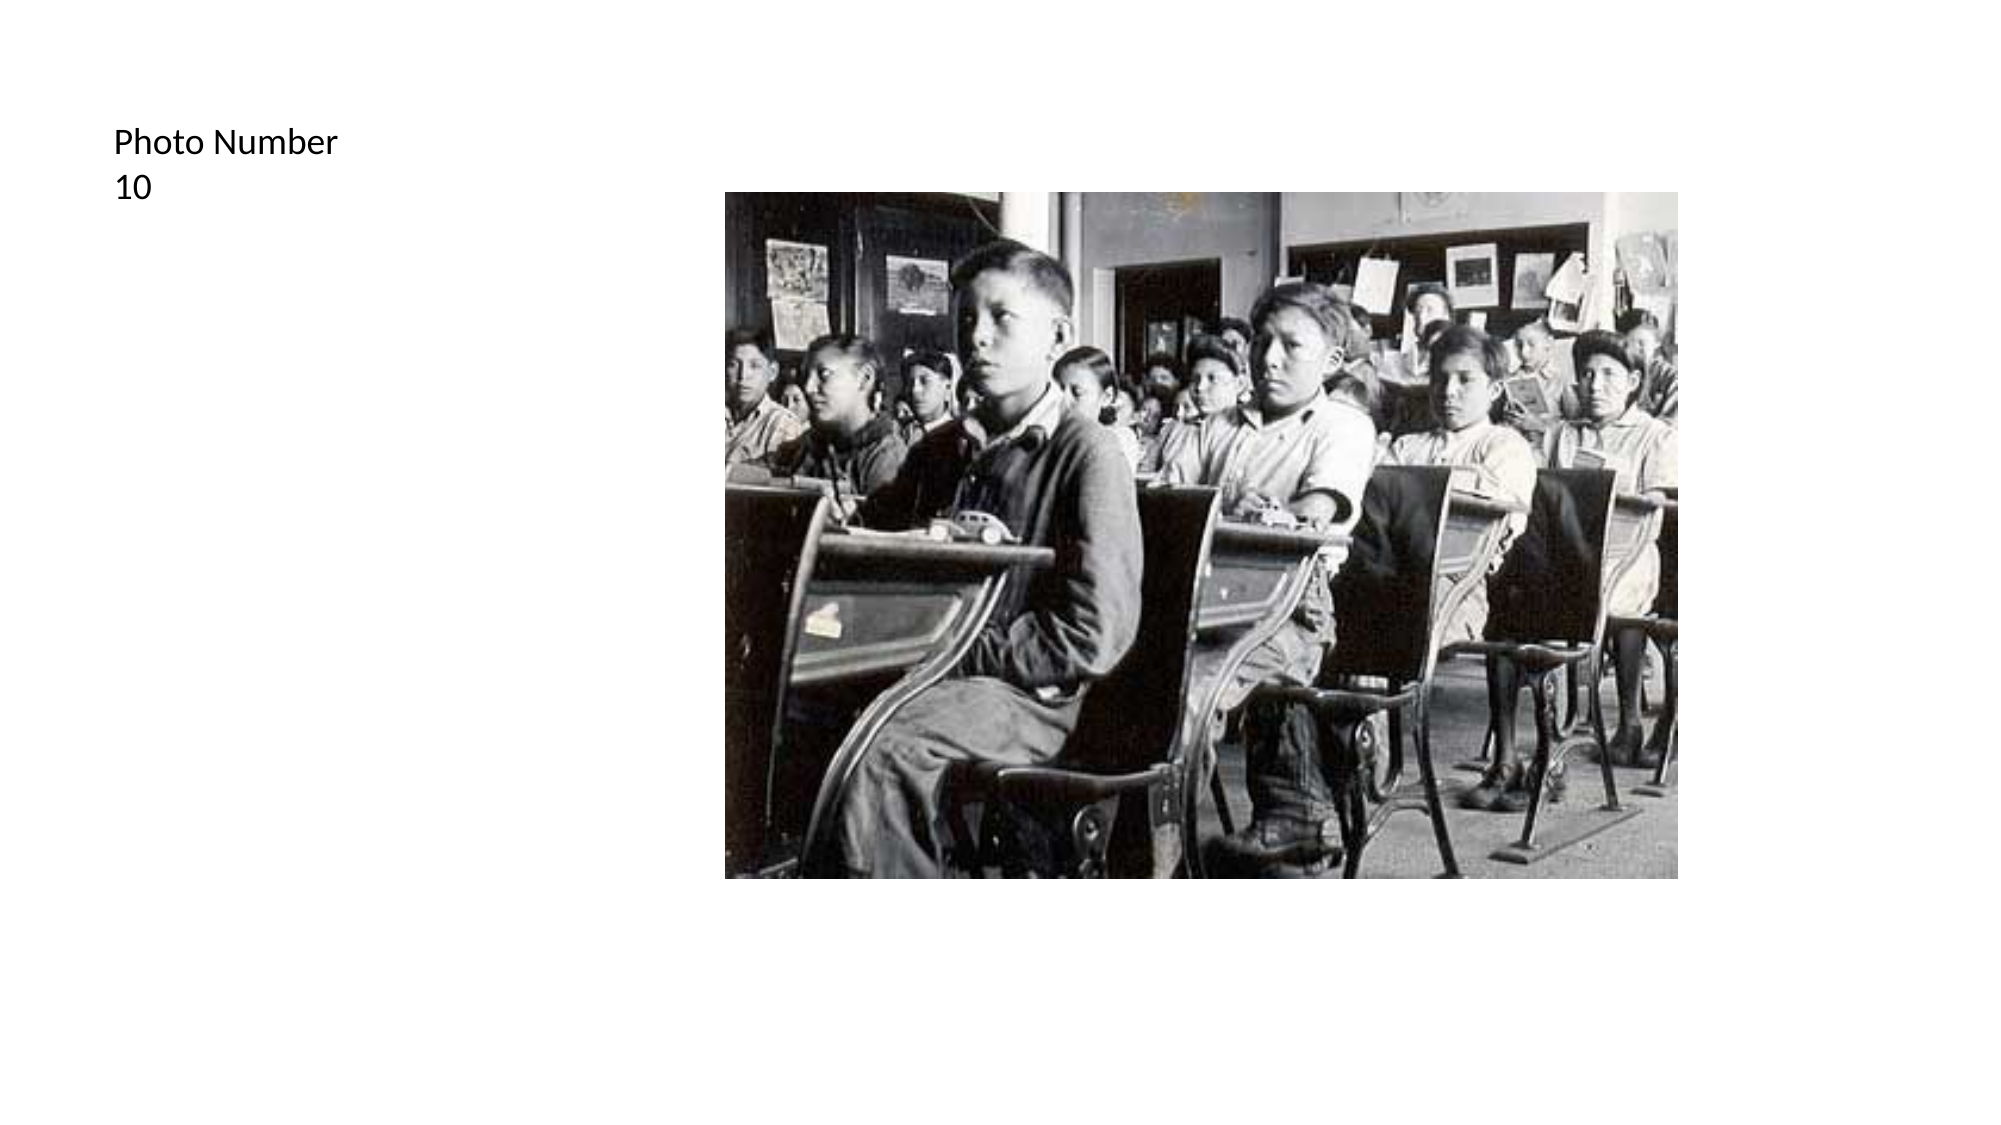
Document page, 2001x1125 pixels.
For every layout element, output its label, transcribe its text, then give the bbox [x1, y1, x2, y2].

text_box Photo Number 10 [99, 109, 366, 215]
picture [725, 192, 1678, 879]
